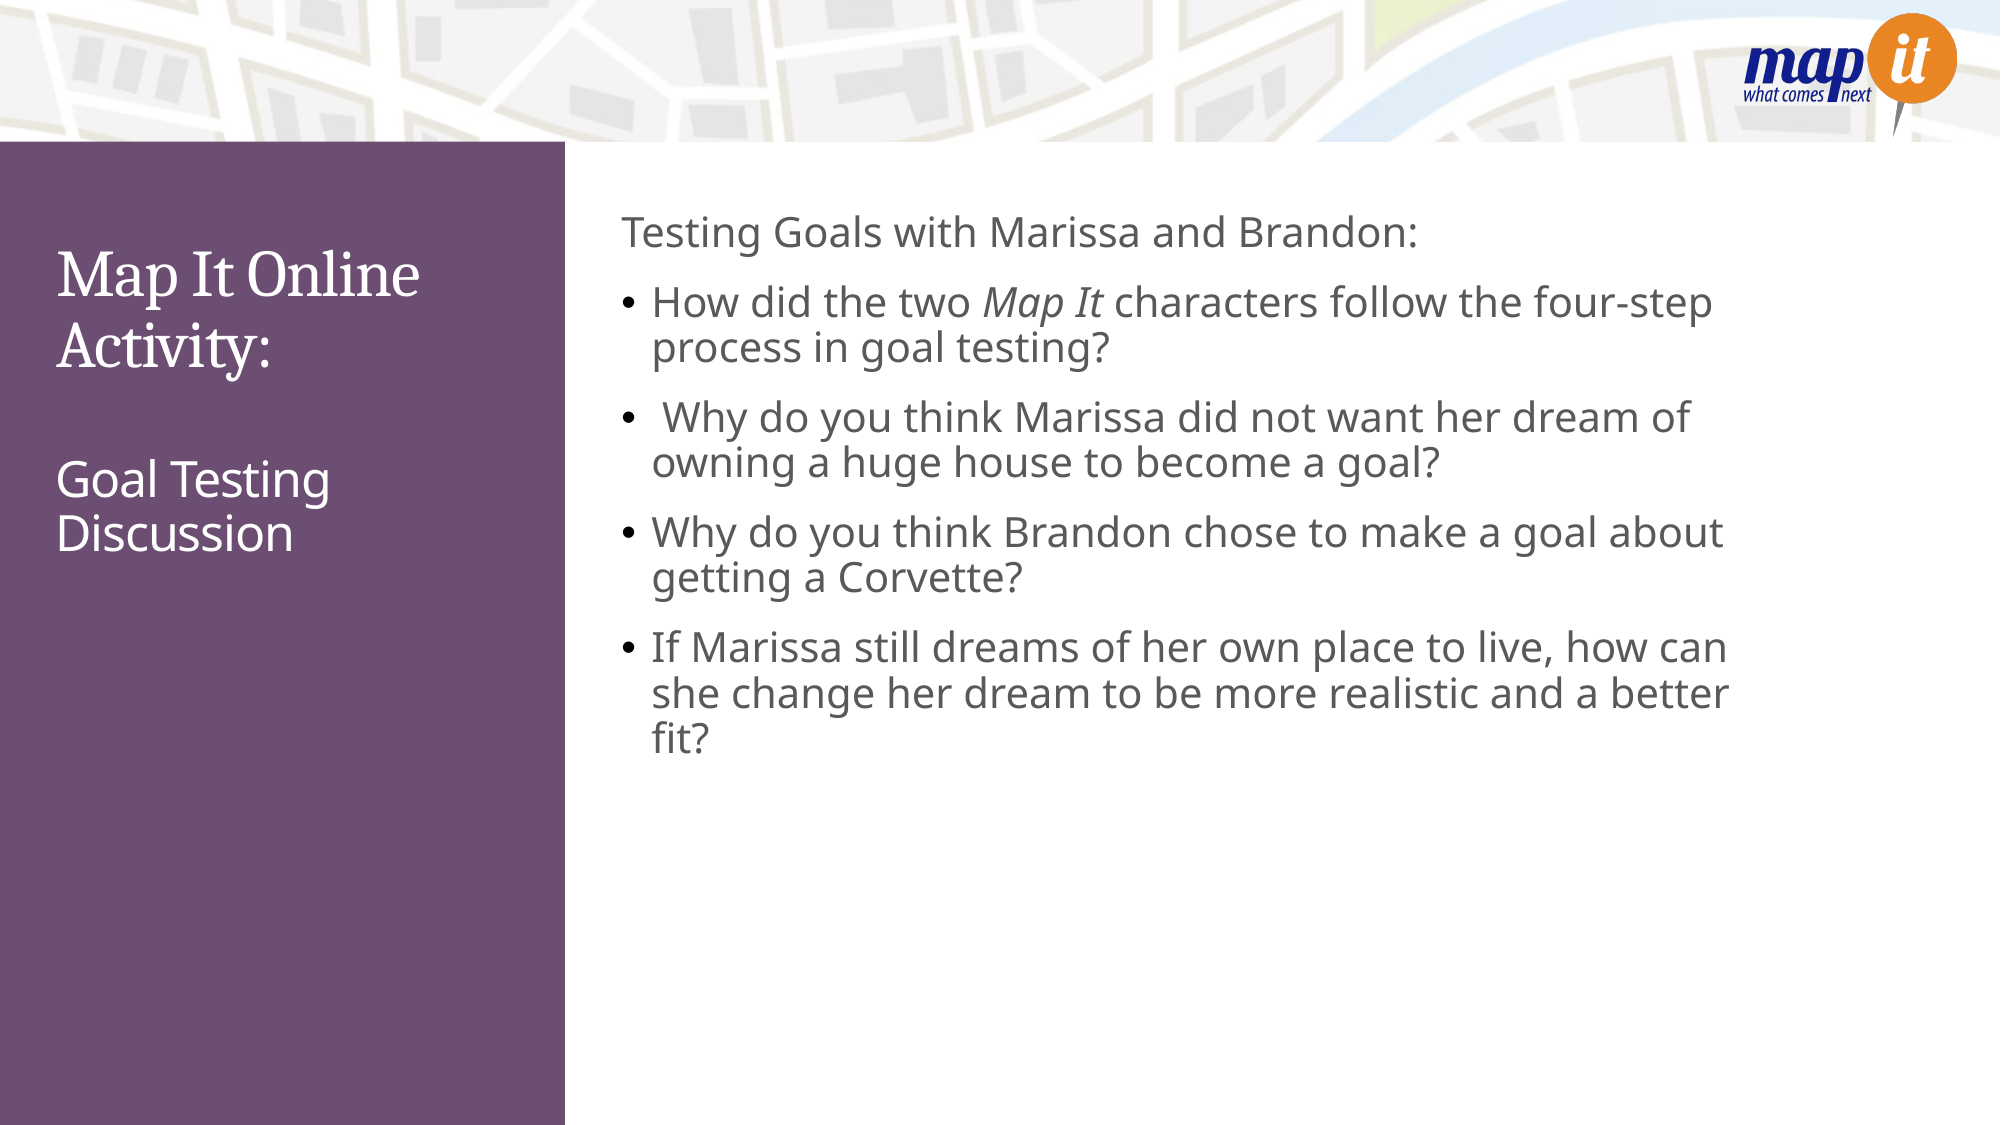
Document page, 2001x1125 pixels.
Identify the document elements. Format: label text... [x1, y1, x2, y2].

text_box Goal Testing Discussion [40, 446, 425, 577]
list Testing Goals with Marissa and Brandon: How did the two Map It characters follow the four-step process in goal testing? Why do you think Marissa did not want her dream of owning a huge house to become a goal? Why do you think Brandon chose to make a goal about getting a Corvette? If Marissa still dreams of her own place to live, how can she change her dream to be more realistic and a better fit? [606, 204, 1807, 1000]
title Map It Online Activity: [41, 231, 525, 1060]
picture [0, 0, 2000, 142]
